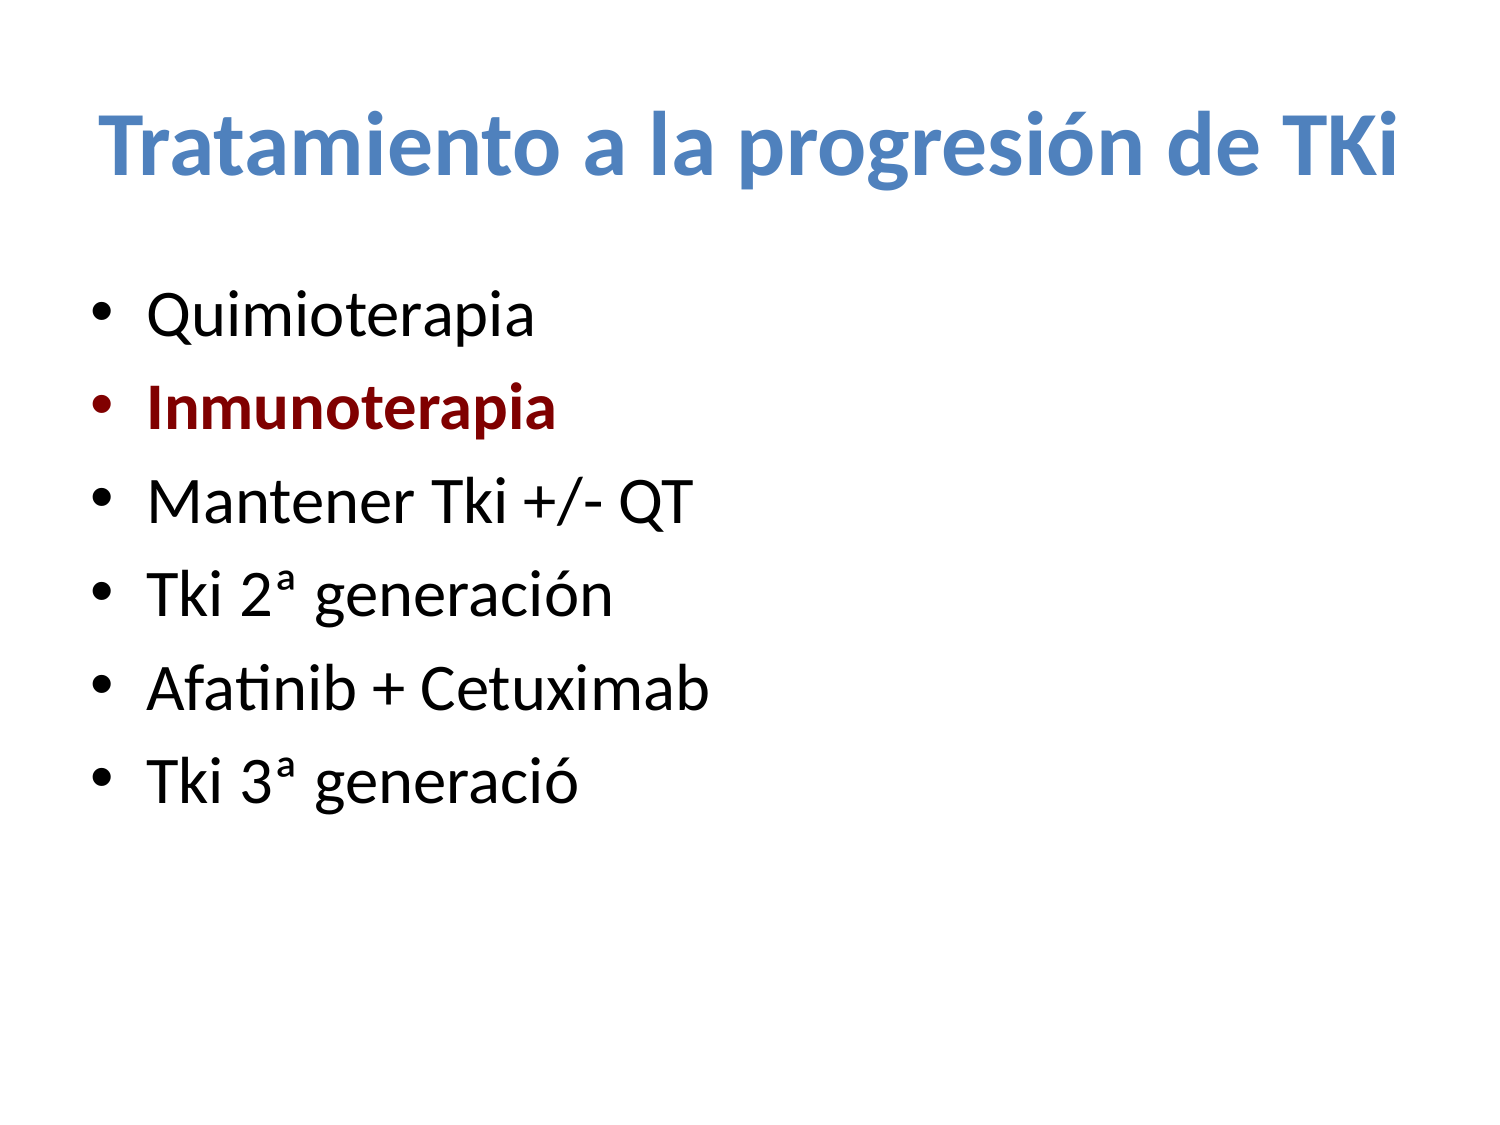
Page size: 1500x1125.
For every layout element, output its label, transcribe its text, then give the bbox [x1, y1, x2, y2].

title Tratamiento a la progresión de TKi [75, 45, 1425, 233]
list Quimioterapia Inmunoterapia Mantener Tki +/- QT Tki 2ª generación Afatinib + Cetuximab Tki 3ª generació [75, 262, 1425, 1005]
